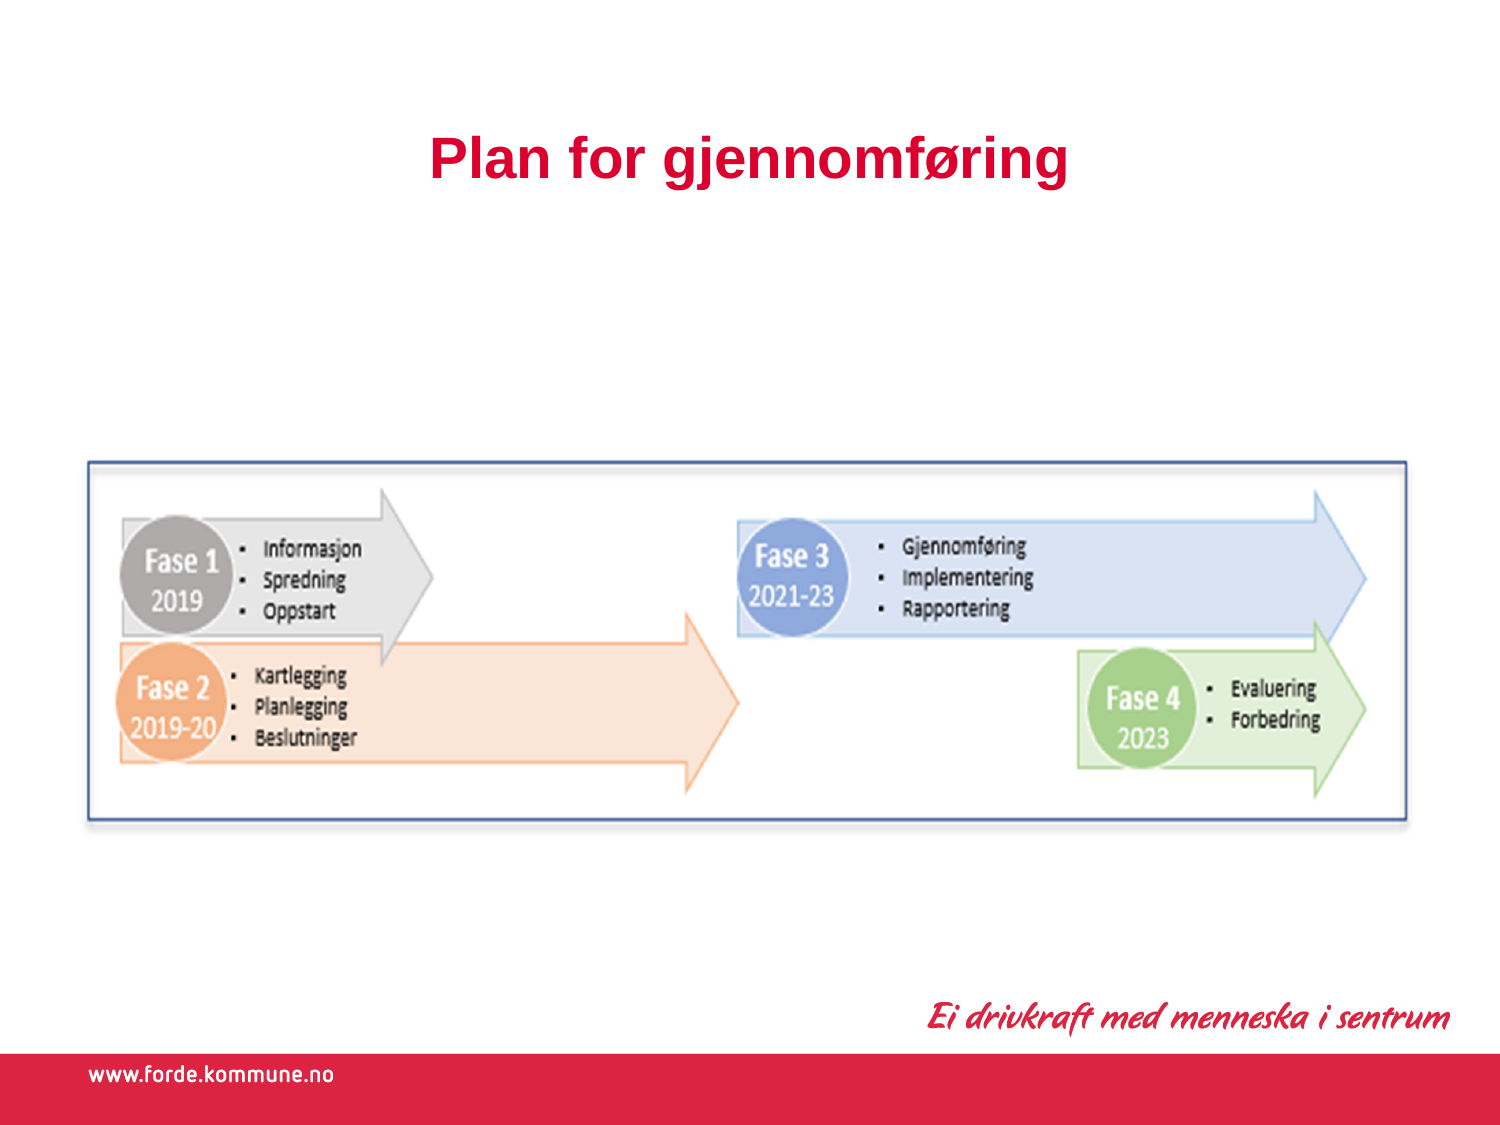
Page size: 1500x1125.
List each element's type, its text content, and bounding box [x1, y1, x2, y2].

picture [0, 1002, 1500, 1125]
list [74, 426, 1426, 841]
title Plan for gjennomføring [75, 78, 1425, 232]
